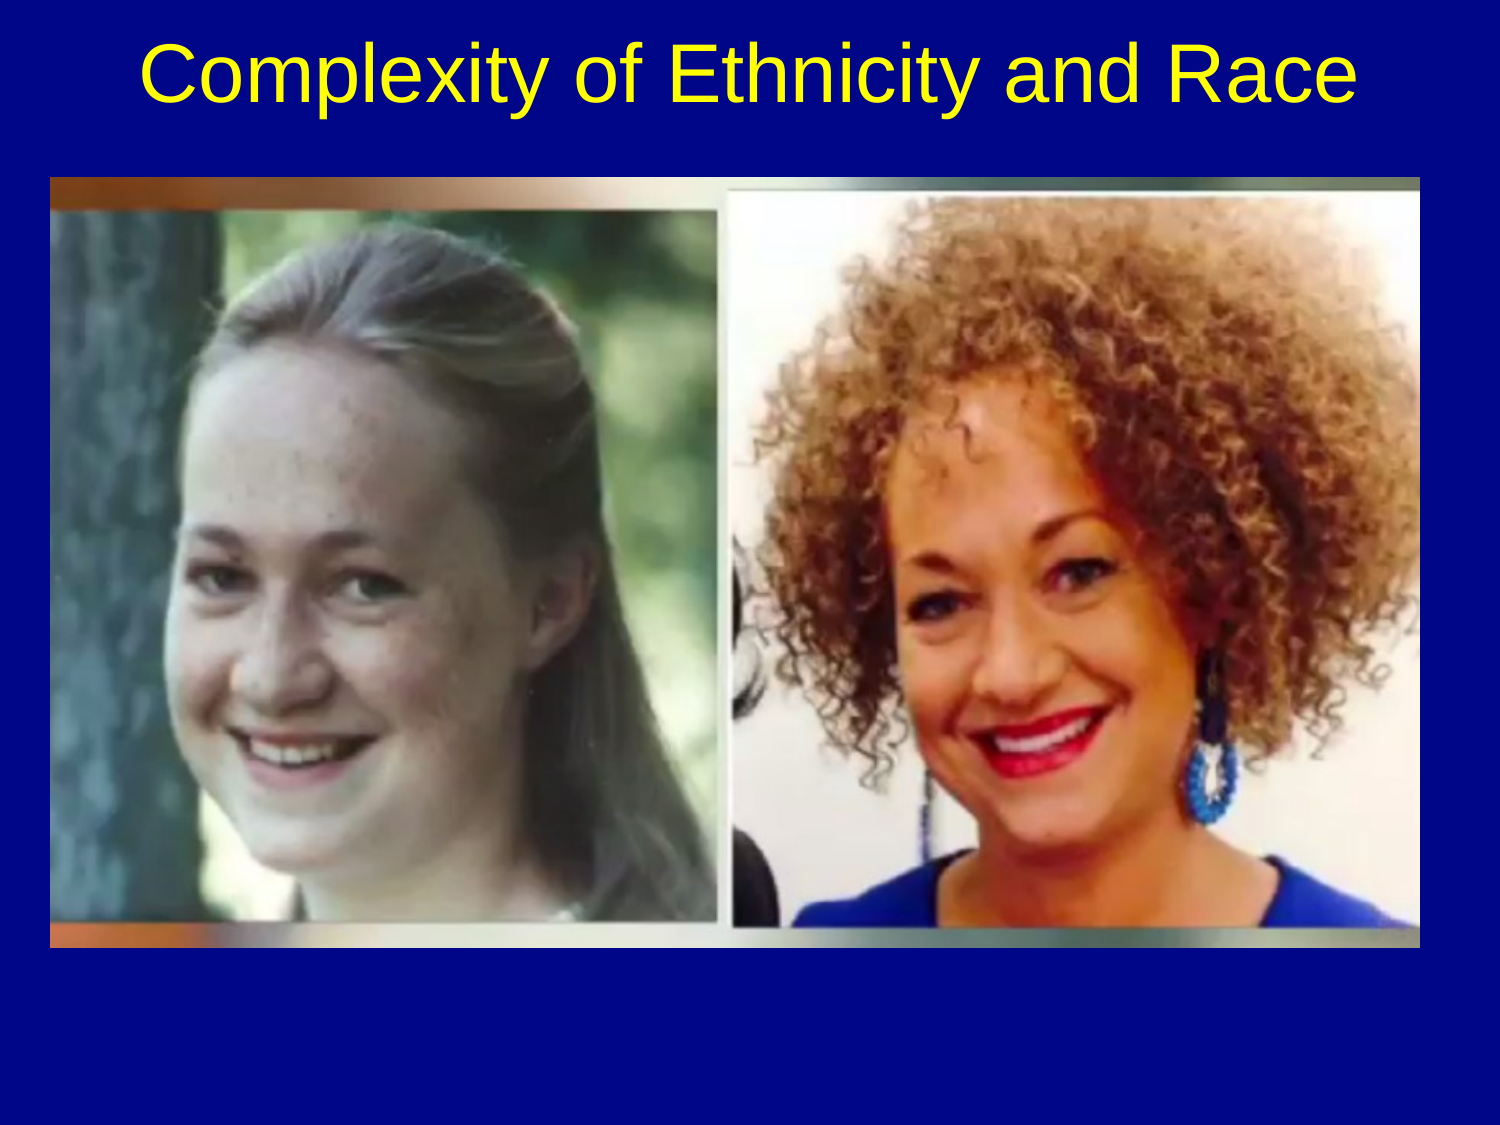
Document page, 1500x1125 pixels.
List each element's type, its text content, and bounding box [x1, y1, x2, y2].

picture [49, 177, 1420, 948]
title Complexity of Ethnicity and Race [112, 12, 1388, 125]
